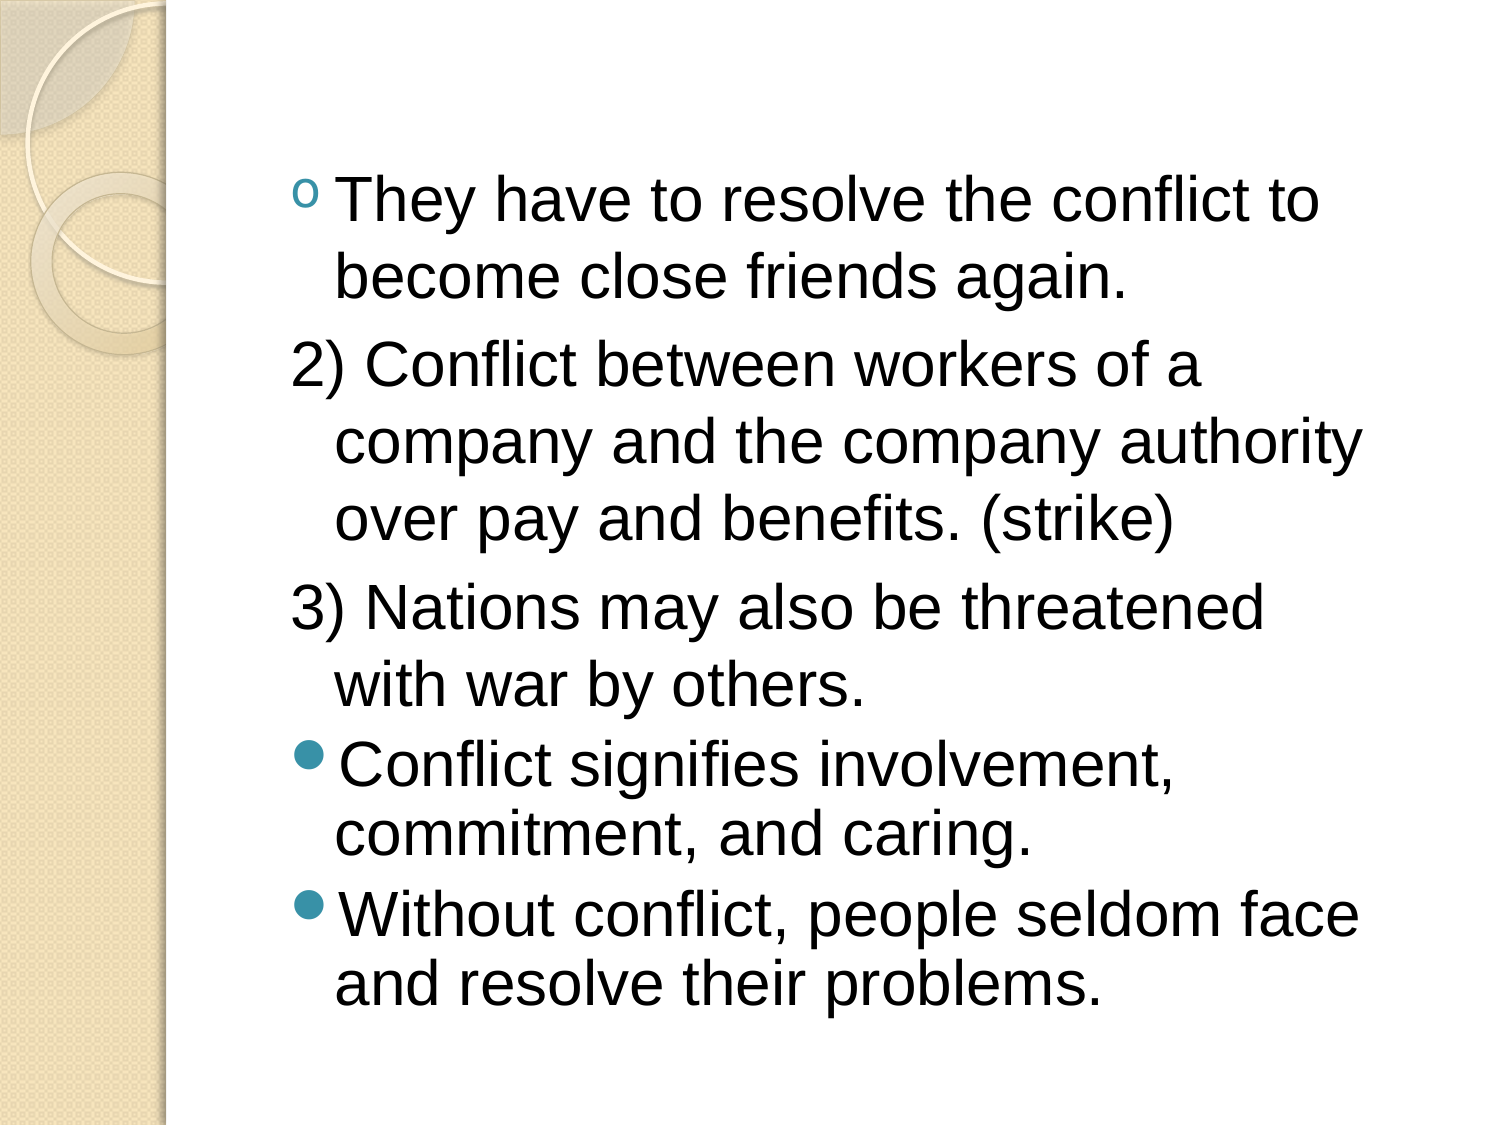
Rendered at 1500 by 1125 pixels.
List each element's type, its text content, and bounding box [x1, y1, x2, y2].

list They have to resolve the conflict to become close friends again. 2) Conflict between workers of a company and the company authority over pay and benefits. (strike) 3) Nations may also be threatened with war by others. Conflict signifies involvement, commitment, and caring. Without conflict, people seldom face and resolve their problems. [262, 149, 1388, 1100]
